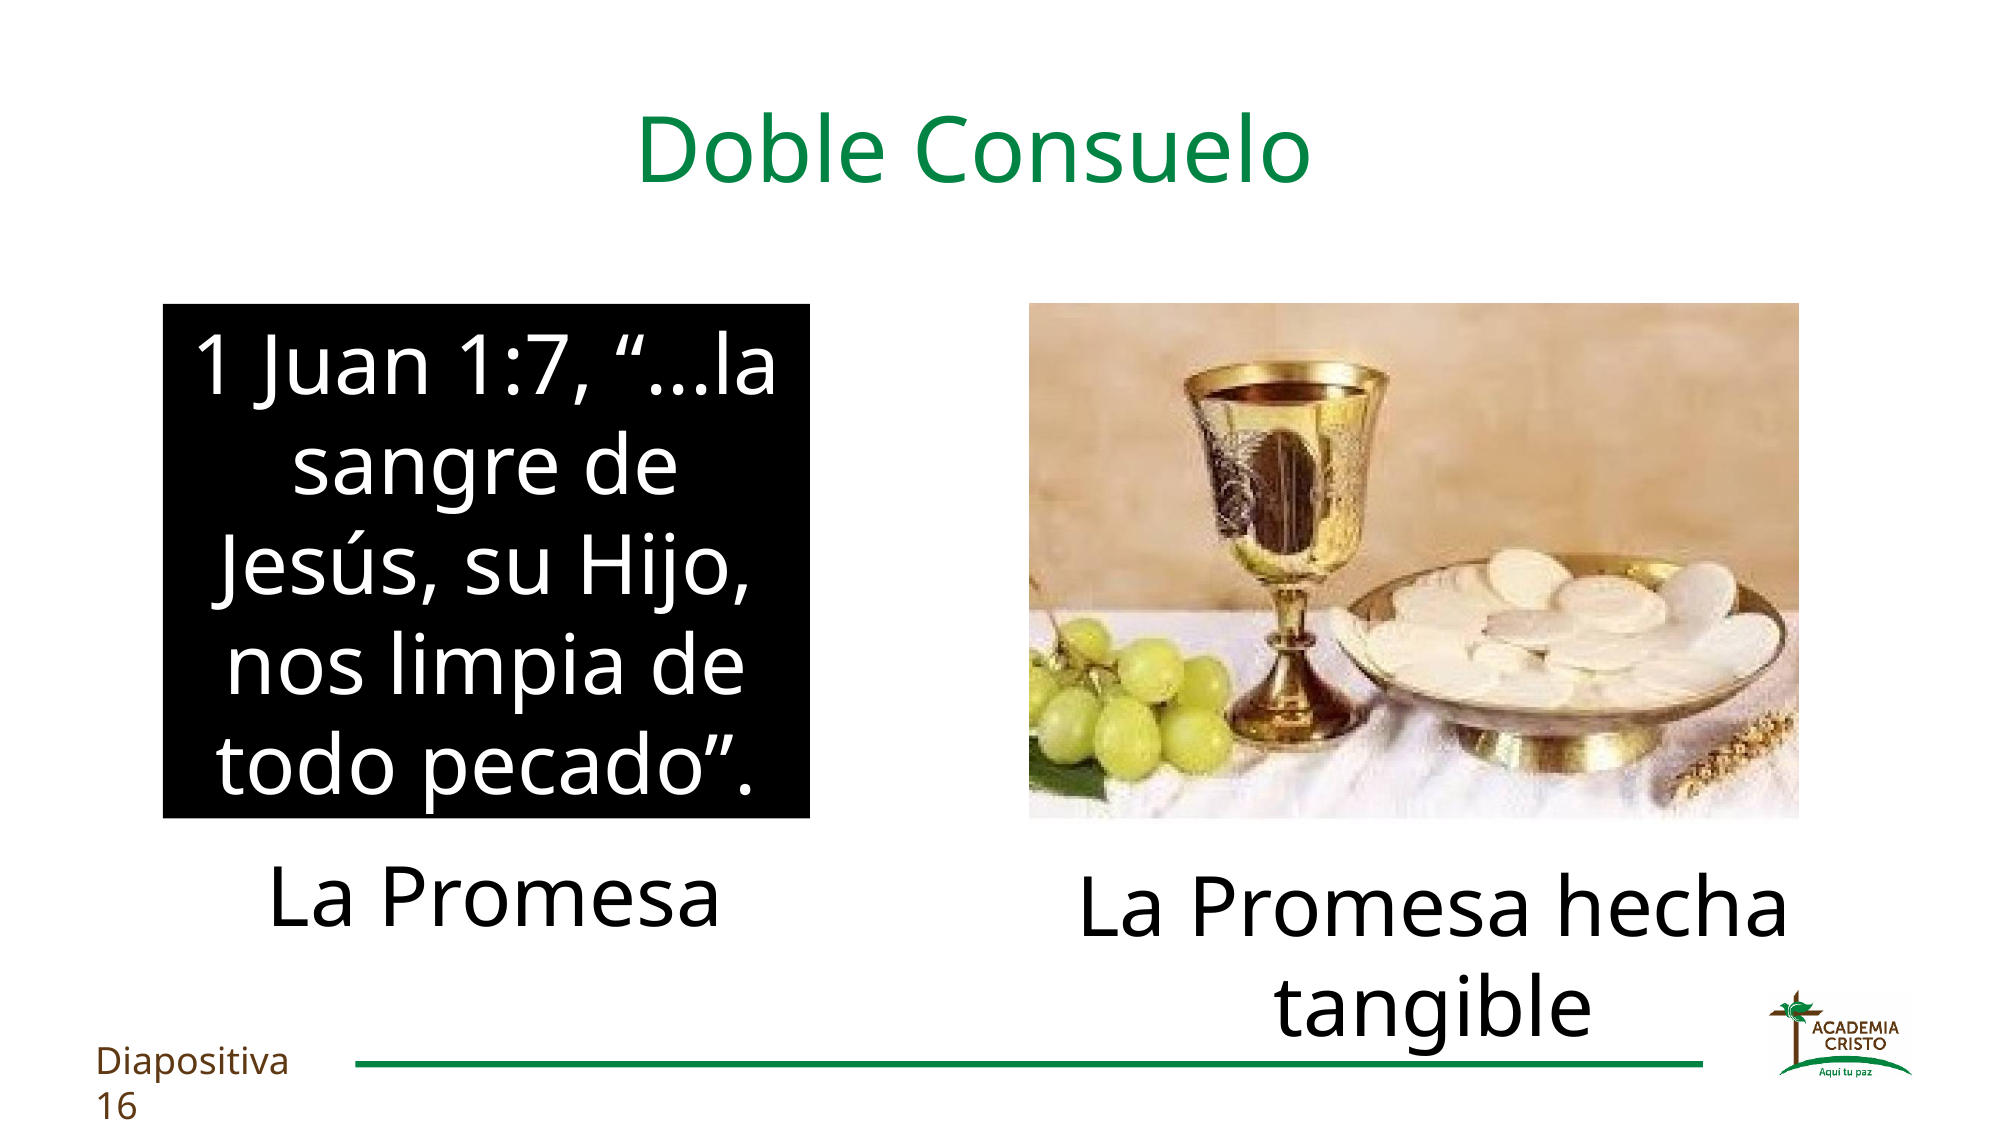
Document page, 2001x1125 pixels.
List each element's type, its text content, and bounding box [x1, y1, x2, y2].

picture [1760, 984, 1922, 1091]
text_box La Promesa hecha tangible [1029, 845, 1840, 1061]
text_box Doble Consuelo [131, 83, 1818, 209]
picture [1029, 303, 1799, 824]
text_box La Promesa [220, 836, 770, 951]
text_box Diapositiva 16 [80, 1029, 326, 1125]
text_box 1 Juan 1:7, “...la sangre de Jesús, su Hijo, nos limpia de todo pecado”. [162, 303, 810, 819]
